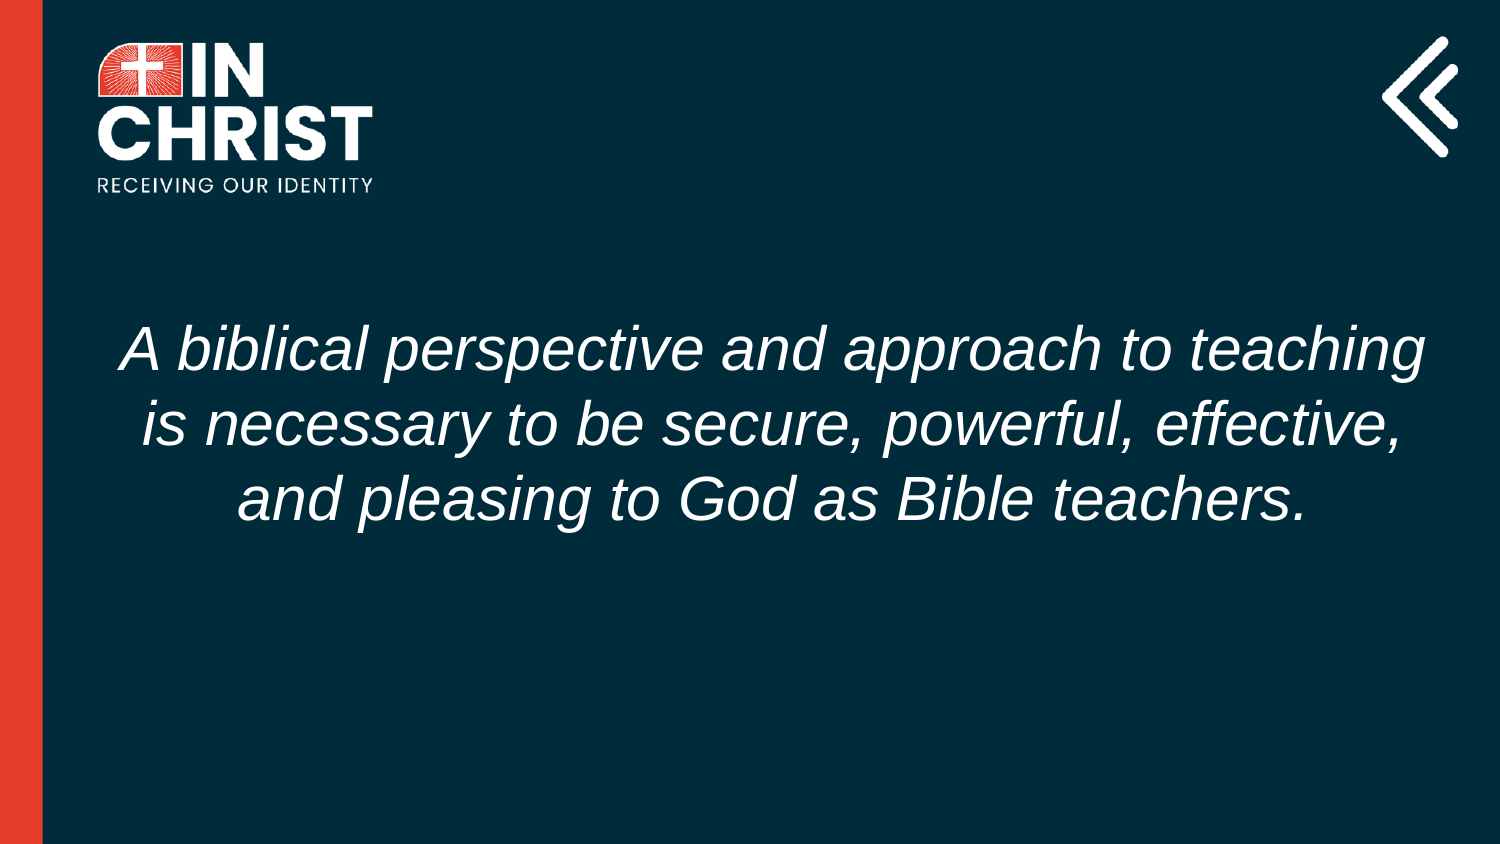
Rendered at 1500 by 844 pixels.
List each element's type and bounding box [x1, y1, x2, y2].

picture [1383, 37, 1448, 157]
picture [524, 487, 553, 519]
picture [274, 487, 303, 519]
picture [612, 480, 628, 520]
picture [444, 487, 474, 520]
picture [696, 412, 725, 445]
picture [410, 487, 439, 520]
picture [276, 338, 286, 369]
picture [1279, 337, 1306, 370]
picture [1035, 412, 1055, 444]
picture [193, 43, 205, 96]
picture [682, 477, 723, 520]
picture [179, 325, 209, 370]
picture [1227, 412, 1256, 445]
picture [1123, 330, 1139, 370]
picture [190, 179, 194, 192]
picture [286, 106, 325, 160]
picture [258, 179, 264, 192]
picture [958, 413, 1001, 444]
picture [302, 179, 309, 192]
picture [723, 337, 753, 370]
picture [396, 475, 408, 519]
picture [1142, 487, 1169, 520]
picture [227, 325, 257, 370]
picture [455, 413, 491, 457]
picture [794, 325, 827, 370]
picture [119, 328, 157, 369]
picture [1108, 400, 1120, 444]
picture [664, 412, 691, 445]
picture [1172, 475, 1201, 519]
picture [642, 338, 670, 369]
picture [1210, 337, 1239, 370]
picture [673, 337, 702, 370]
picture [308, 412, 337, 445]
picture [764, 475, 797, 520]
picture [544, 337, 573, 370]
picture [262, 325, 274, 369]
picture [796, 412, 816, 444]
picture [1002, 412, 1031, 445]
picture [1073, 487, 1102, 520]
picture [1309, 413, 1319, 444]
picture [456, 337, 476, 369]
picture [613, 412, 642, 445]
picture [1243, 337, 1273, 370]
picture [423, 337, 452, 370]
picture [159, 107, 205, 160]
picture [265, 107, 277, 160]
picture [818, 412, 847, 445]
picture [940, 488, 950, 519]
picture [342, 412, 369, 445]
picture [143, 185, 149, 192]
picture [505, 337, 538, 382]
picture [1261, 412, 1288, 445]
picture [1040, 337, 1067, 370]
picture [239, 487, 269, 520]
picture [989, 475, 1001, 519]
picture [331, 107, 372, 160]
picture [373, 412, 400, 445]
picture [286, 179, 292, 192]
picture [321, 337, 351, 370]
picture [242, 412, 271, 445]
picture [922, 412, 951, 445]
picture [629, 487, 658, 520]
picture [1158, 412, 1187, 445]
picture [1106, 487, 1136, 520]
picture [1344, 338, 1354, 369]
picture [215, 107, 256, 160]
picture [477, 337, 504, 370]
picture [845, 337, 875, 370]
picture [1390, 439, 1396, 452]
picture [1070, 325, 1099, 369]
picture [1141, 337, 1170, 370]
picture [356, 325, 368, 369]
picture [558, 487, 590, 532]
picture [815, 487, 845, 520]
picture [1074, 413, 1104, 445]
picture [1057, 400, 1076, 444]
picture [113, 179, 120, 192]
picture [762, 413, 792, 445]
picture [99, 106, 149, 160]
picture [1325, 413, 1353, 444]
picture [384, 337, 417, 382]
picture [850, 487, 877, 520]
picture [731, 412, 758, 445]
picture [479, 487, 506, 520]
picture [1358, 337, 1387, 369]
picture [899, 478, 935, 519]
picture [883, 412, 916, 457]
picture [527, 412, 556, 445]
picture [1242, 487, 1262, 519]
picture [214, 338, 224, 369]
picture [315, 179, 320, 192]
picture [404, 412, 434, 445]
picture [610, 330, 626, 370]
picture [0, 0, 42, 844]
picture [158, 412, 185, 445]
picture [971, 337, 1000, 370]
picture [579, 337, 606, 370]
picture [291, 337, 318, 370]
picture [1392, 337, 1424, 382]
picture [876, 337, 909, 382]
picture [626, 338, 636, 369]
picture [1309, 325, 1338, 369]
picture [729, 487, 758, 520]
picture [578, 400, 608, 445]
picture [215, 43, 263, 96]
picture [852, 439, 858, 452]
picture [1055, 480, 1071, 520]
picture [1293, 405, 1309, 445]
picture [911, 337, 944, 382]
picture [954, 475, 984, 520]
picture [439, 412, 459, 444]
picture [99, 43, 183, 96]
picture [949, 337, 969, 369]
picture [1004, 337, 1034, 370]
picture [207, 412, 236, 444]
picture [310, 475, 343, 520]
picture [758, 337, 787, 369]
picture [144, 413, 154, 444]
picture [1208, 487, 1237, 520]
picture [1420, 65, 1457, 129]
picture [1123, 439, 1129, 452]
picture [510, 488, 520, 519]
picture [1192, 400, 1228, 444]
picture [1262, 487, 1289, 520]
picture [1192, 330, 1208, 370]
picture [1355, 412, 1384, 445]
picture [1003, 487, 1032, 520]
picture [358, 487, 391, 532]
picture [509, 405, 525, 445]
picture [277, 412, 304, 445]
